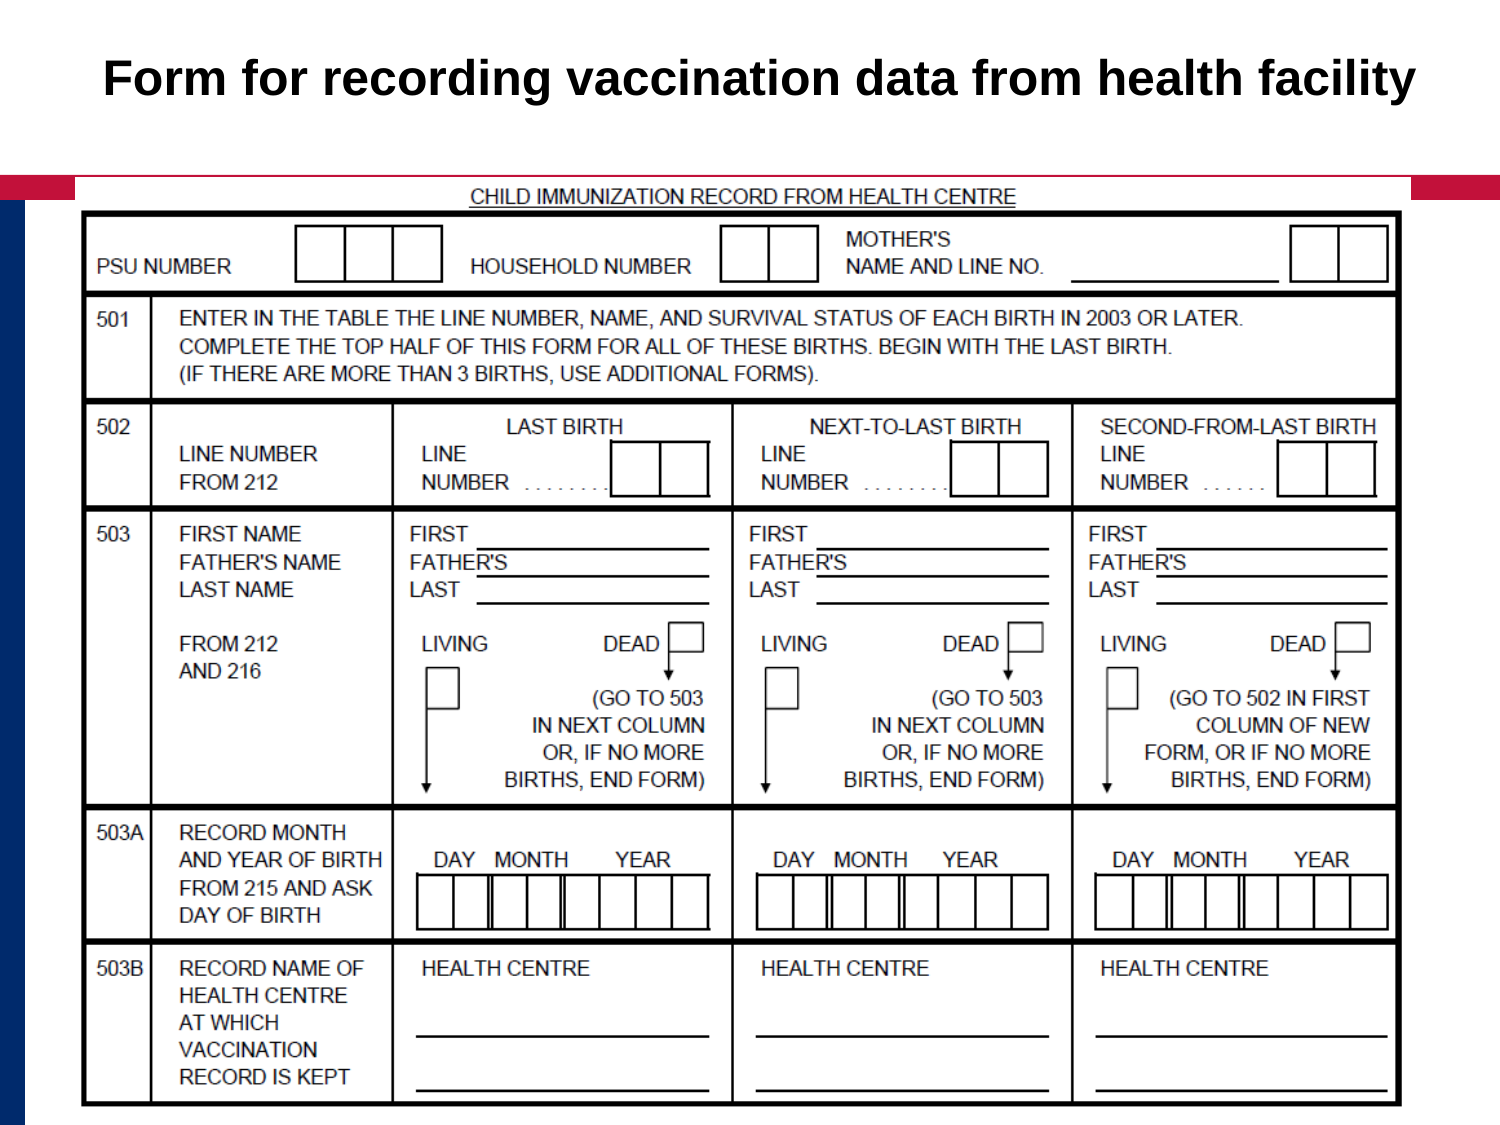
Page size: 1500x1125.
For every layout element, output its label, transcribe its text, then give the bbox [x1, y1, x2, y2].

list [74, 177, 1411, 1113]
title Form for recording vaccination data from health facility [87, 37, 1500, 138]
